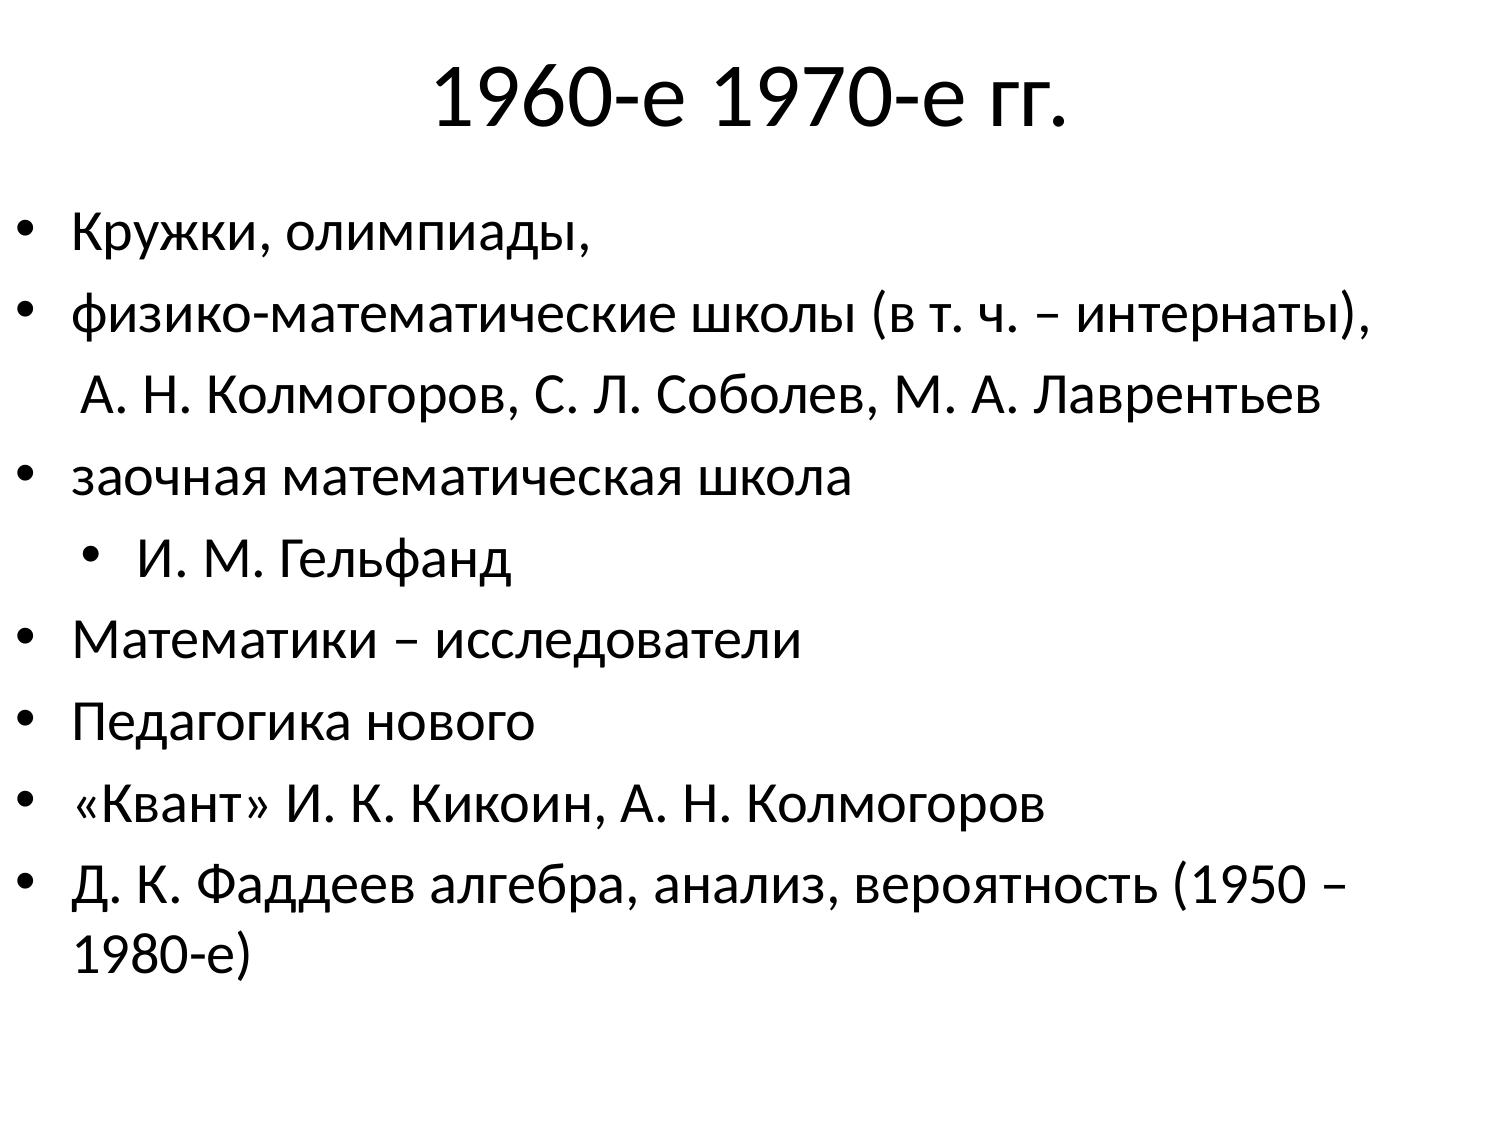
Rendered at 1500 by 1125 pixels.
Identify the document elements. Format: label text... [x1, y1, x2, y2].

title 1960-е 1970-е гг. [75, 19, 1425, 161]
list Кружки, олимпиады, физико-математические школы (в т. ч. – интернаты), А. Н. Колмогоров, С. Л. Соболев, М. А. Лаврентьев заочная математическая школа И. М. Гельфанд Математики – исследователи Педагогика нового «Квант» И. К. Кикоин, А. Н. Колмогоров Д. К. Фаддеев алгебра, анализ, вероятность (1950 – 1980-е) [0, 184, 1500, 1125]
